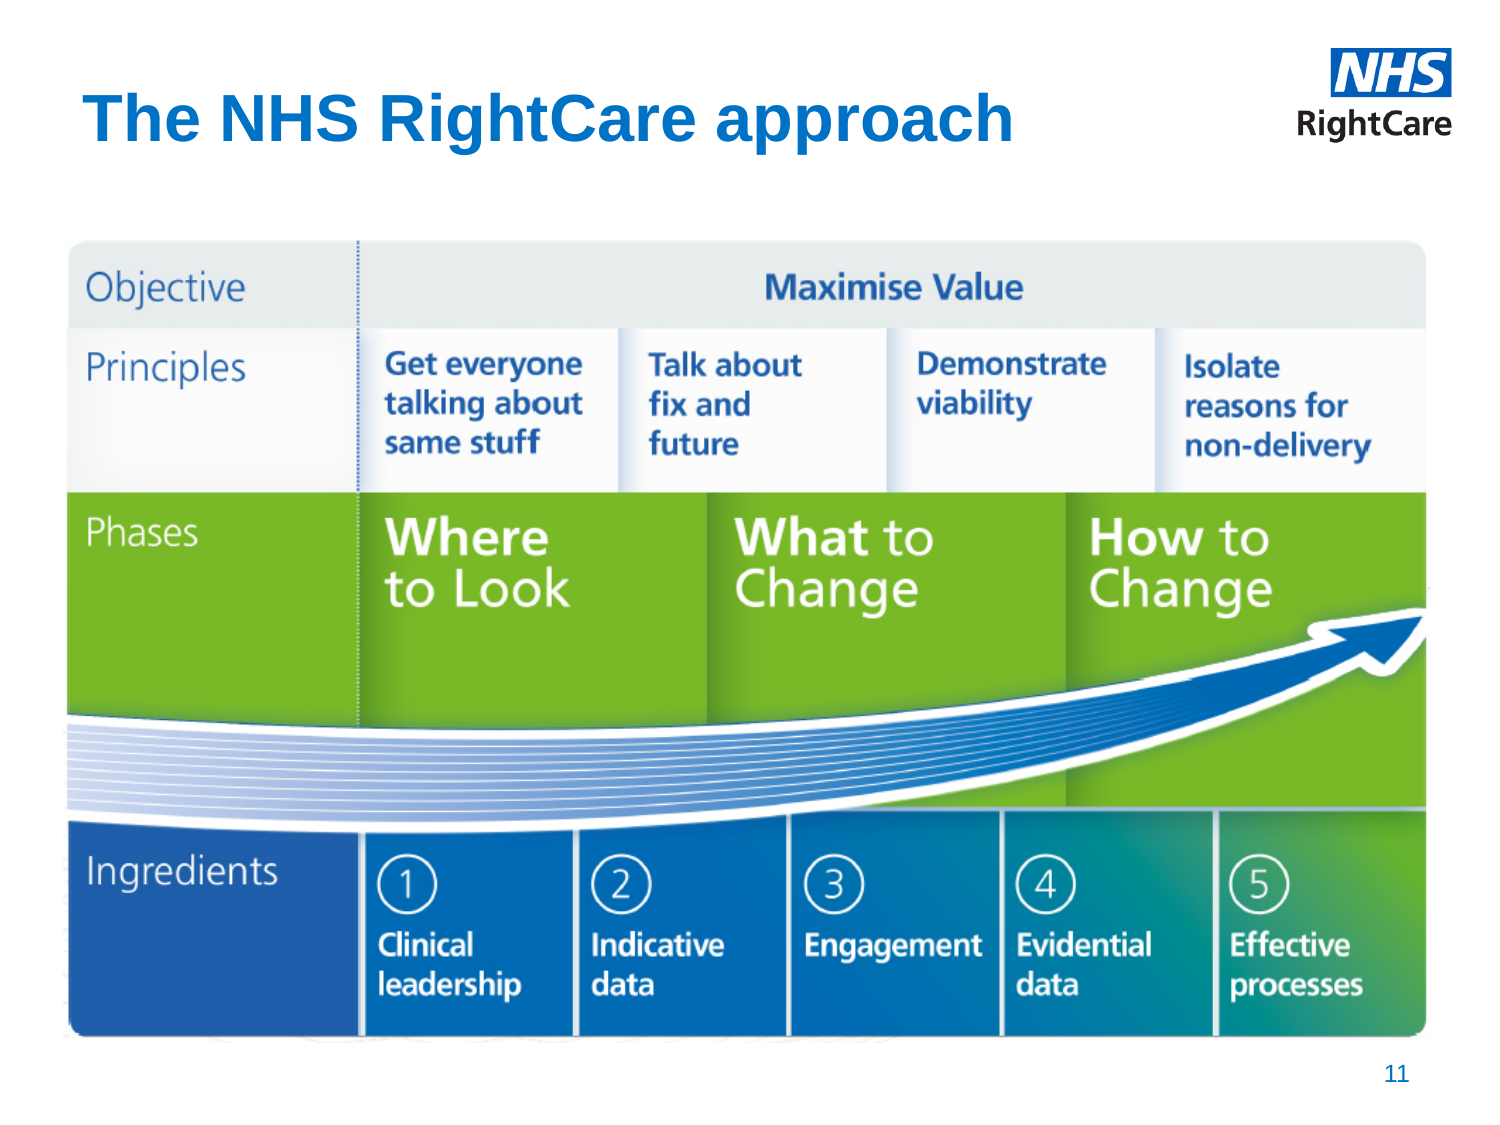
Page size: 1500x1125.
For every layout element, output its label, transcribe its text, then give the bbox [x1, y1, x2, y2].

picture [62, 0, 1500, 1043]
title The NHS RightCare approach [67, 60, 1275, 170]
slide_number 11 [1074, 1052, 1425, 1103]
